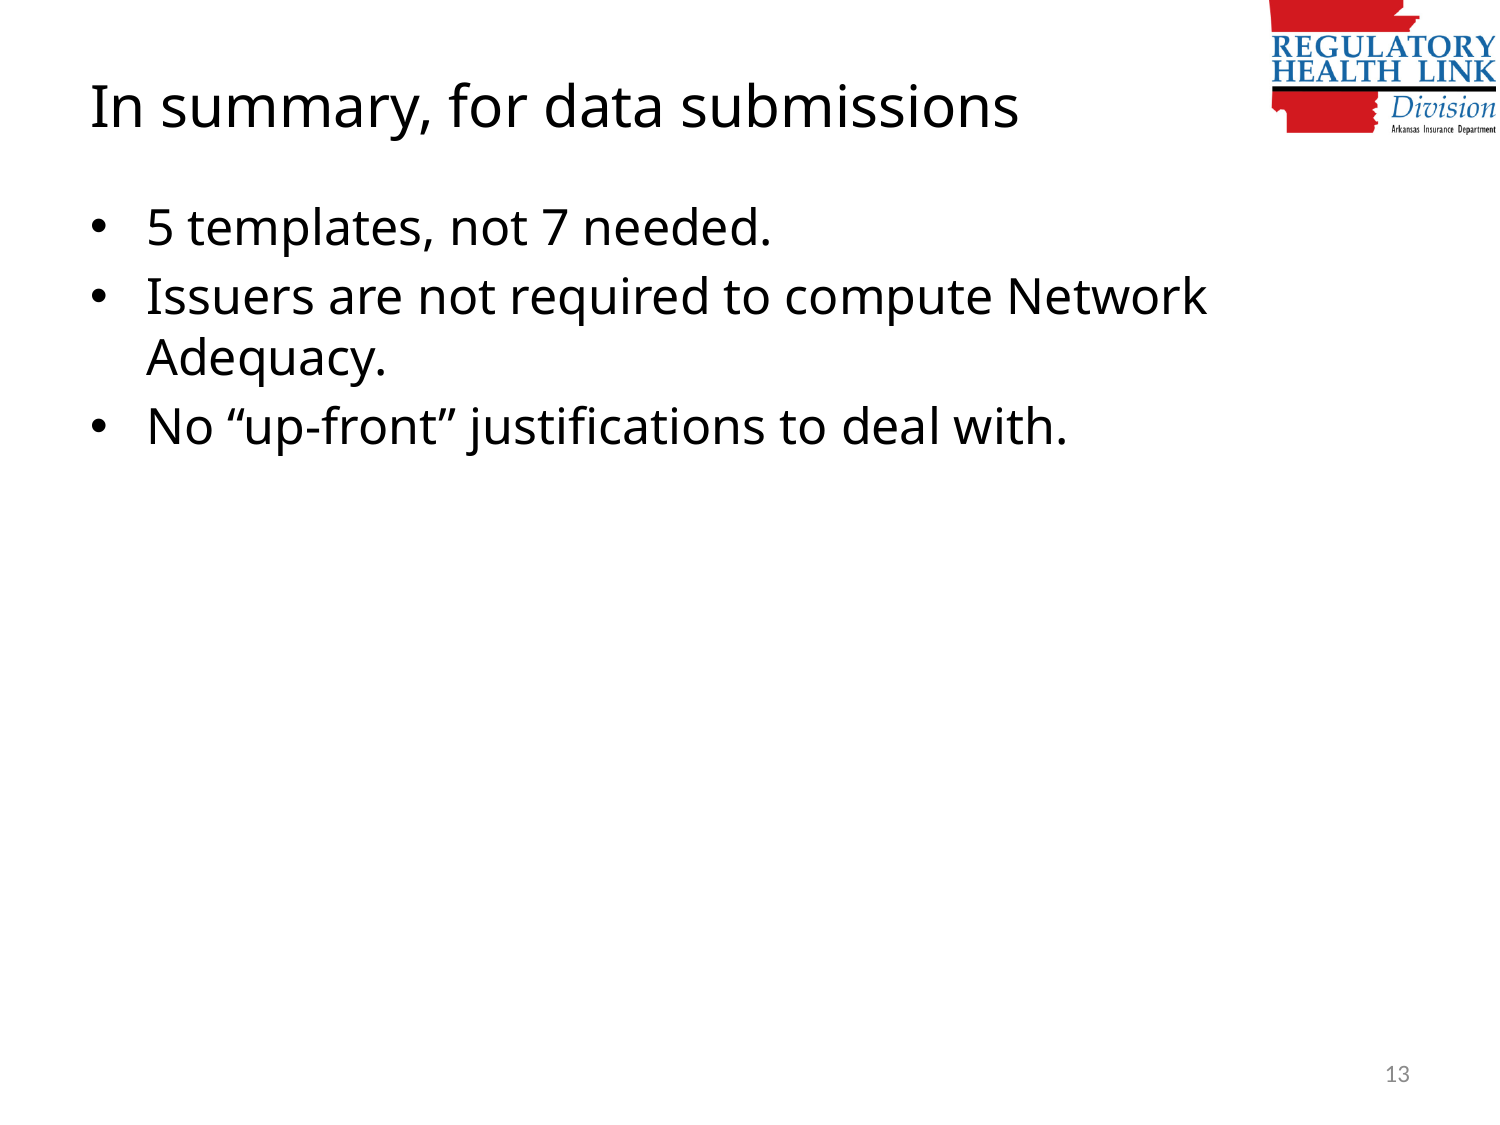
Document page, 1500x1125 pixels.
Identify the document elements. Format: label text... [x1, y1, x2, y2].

picture [1269, 0, 1496, 135]
title In summary, for data submissions [75, 45, 1200, 163]
list 5 templates, not 7 needed. Issuers are not required to compute Network Adequacy. No “up-front” justifications to deal with. [75, 187, 1425, 1005]
slide_number 13 [1074, 1042, 1425, 1103]
